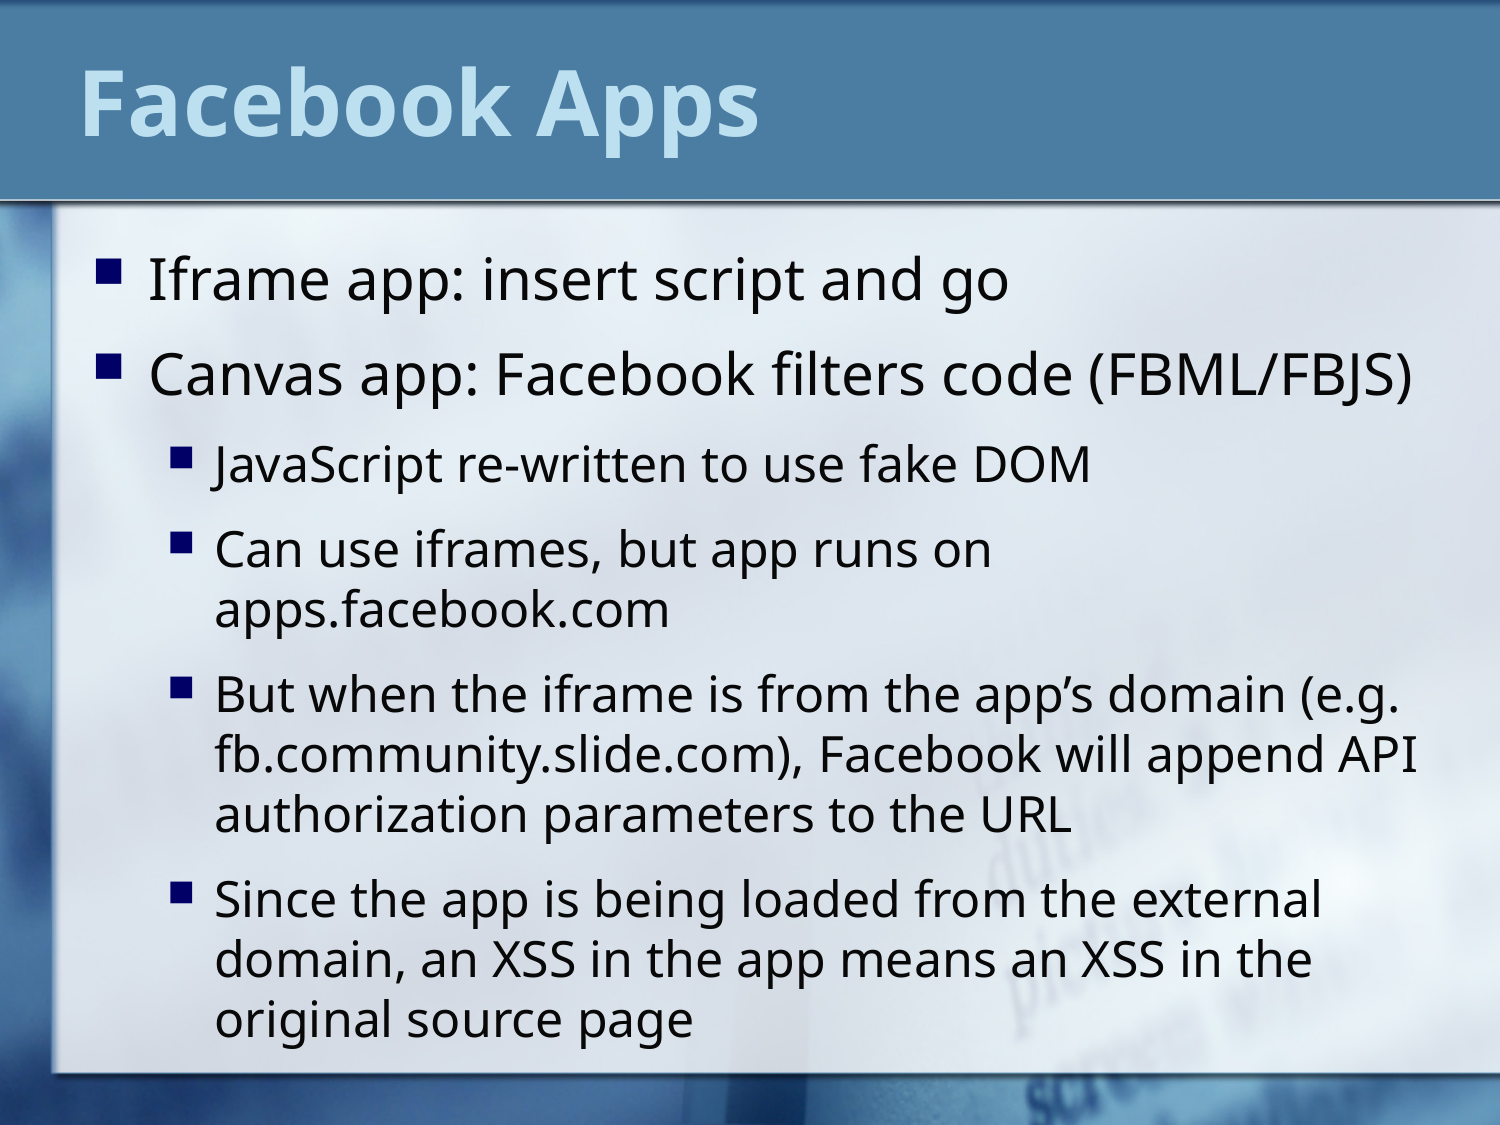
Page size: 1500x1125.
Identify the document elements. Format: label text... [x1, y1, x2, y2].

picture [0, 0, 1500, 1125]
list Iframe app: insert script and go Canvas app: Facebook filters code (FBML/FBJS) JavaScript re-written to use fake DOM Can use iframes, but app runs on apps.facebook.com But when the iframe is from the app’s domain (e.g. fb.community.slide.com), Facebook will append API authorization parameters to the URL Since the app is being loaded from the external domain, an XSS in the app means an XSS in the original source page [62, 212, 1463, 1076]
title Facebook Apps [62, 12, 1462, 188]
